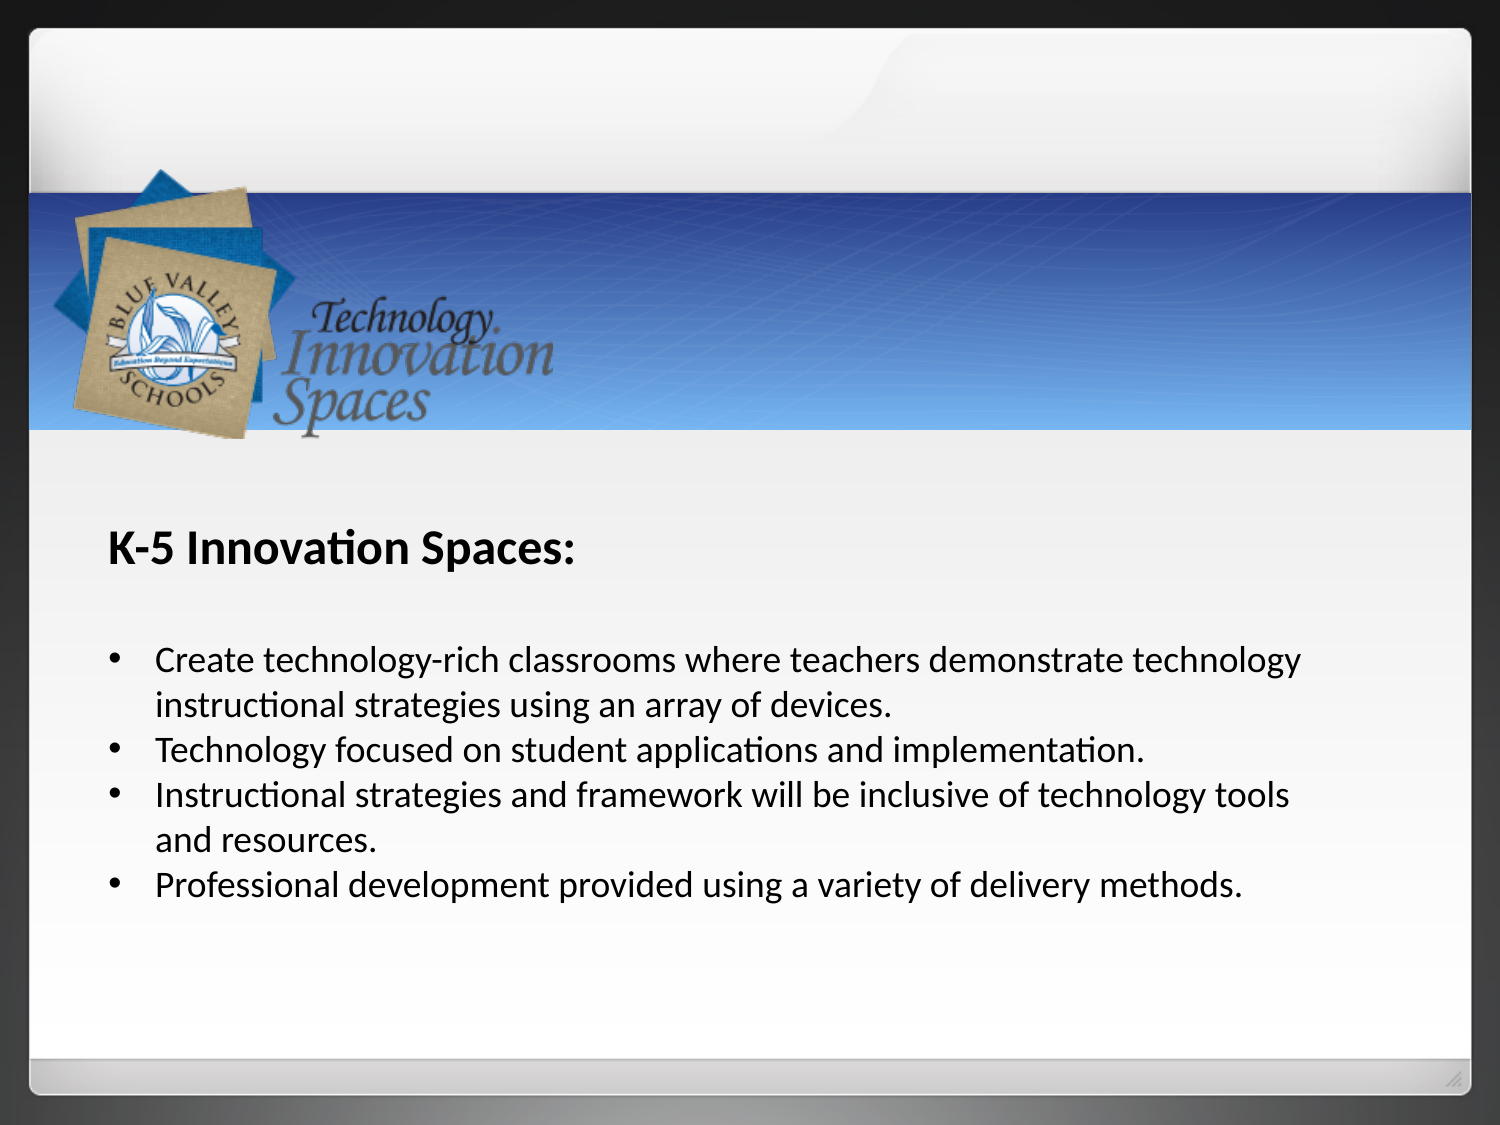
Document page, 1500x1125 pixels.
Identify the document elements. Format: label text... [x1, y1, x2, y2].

picture [0, 0, 1500, 1125]
text_box K-5 Innovation Spaces: Create technology-rich classrooms where teachers demonstrate technology instructional strategies using an array of devices. Technology focused on student applications and implementation. Instructional strategies and framework will be inclusive of technology tools and resources. Professional development provided using a variety of delivery methods. [93, 507, 1358, 913]
